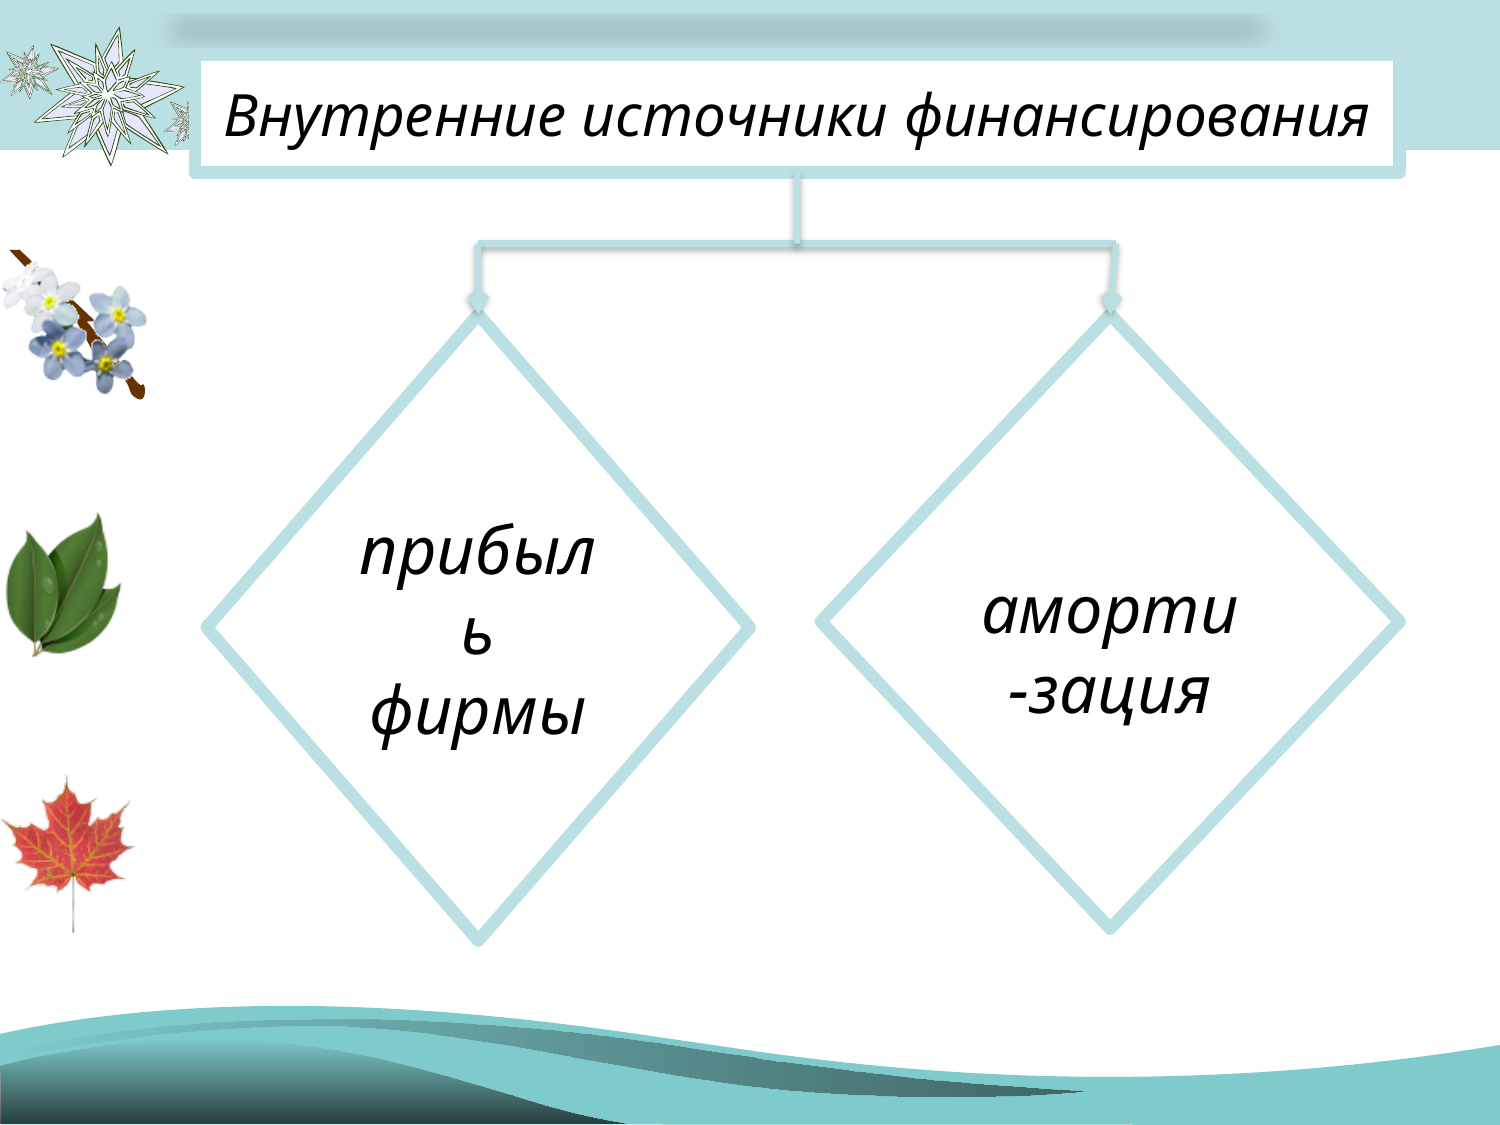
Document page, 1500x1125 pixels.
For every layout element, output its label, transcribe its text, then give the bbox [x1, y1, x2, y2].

picture [0, 512, 150, 663]
picture [0, 774, 136, 933]
text_box прибыль фирмы [205, 316, 752, 943]
text_box аморти-зация [819, 318, 1402, 931]
title Внутренние источники финансирования [193, 52, 1402, 175]
picture [0, 260, 150, 396]
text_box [1109, 243, 1117, 315]
